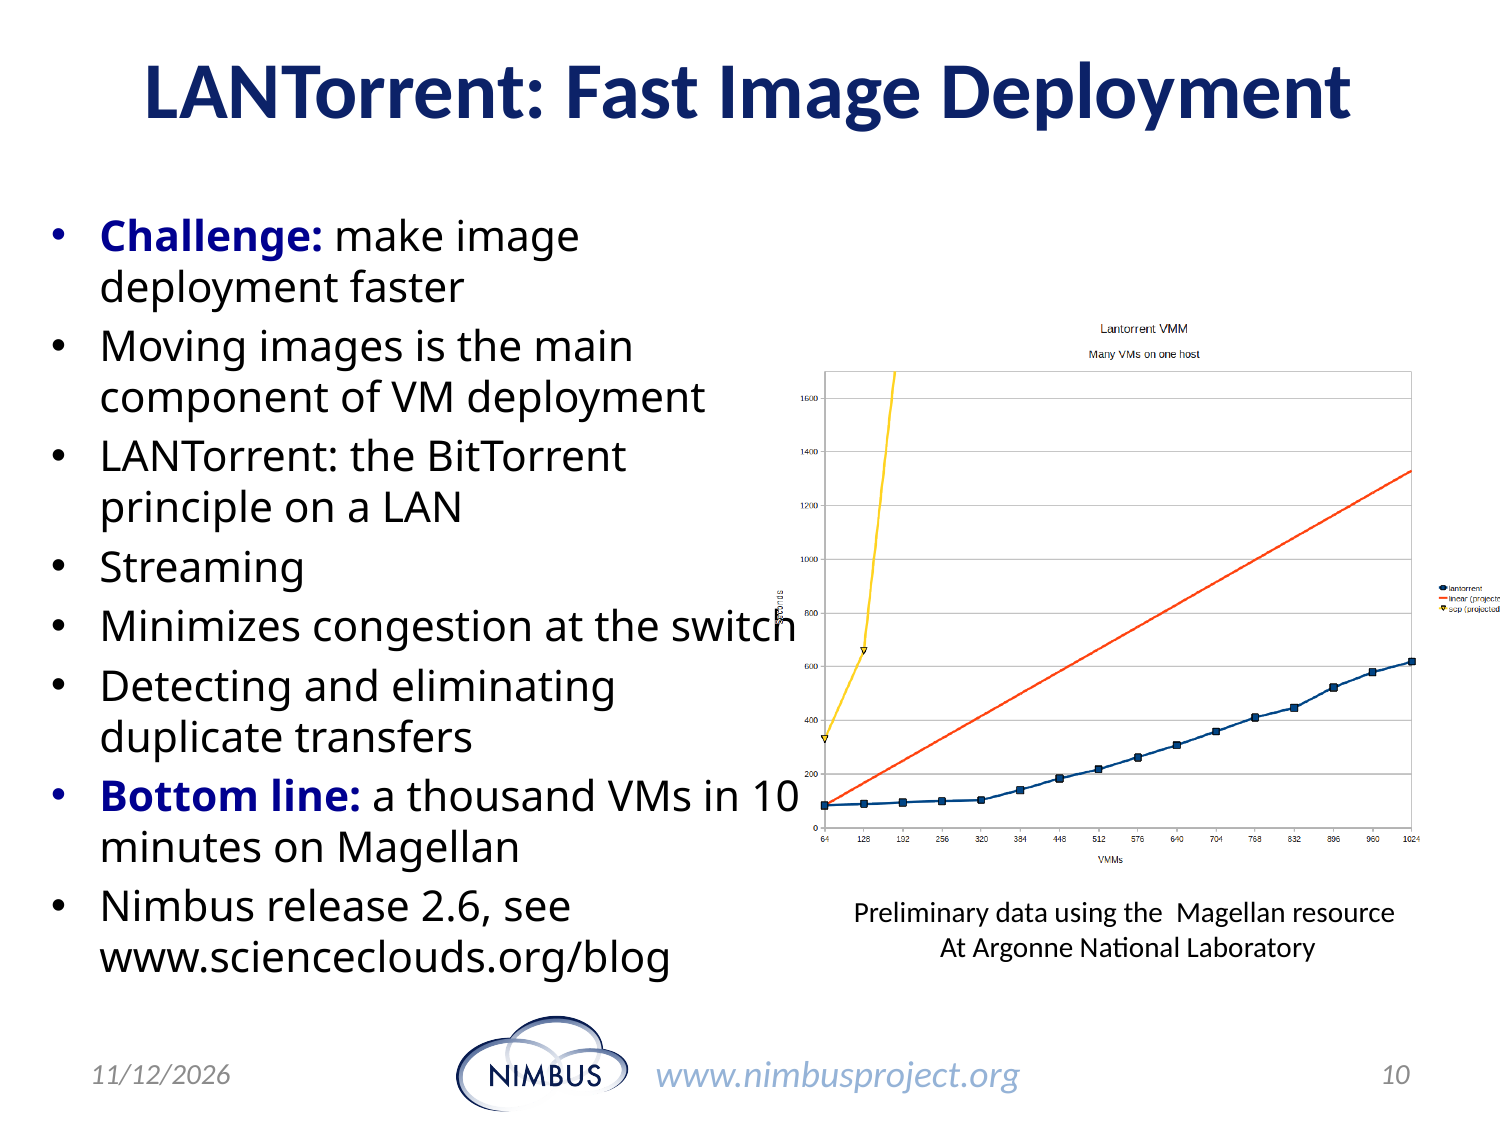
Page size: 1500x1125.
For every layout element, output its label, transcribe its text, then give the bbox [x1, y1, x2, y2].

title LANTorrent: Fast Image Deployment [75, 0, 1425, 180]
list Challenge: make image deployment faster Moving images is the main component of VM deployment LANTorrent: the BitTorrent principle on a LAN Streaming Minimizes congestion at the switch Detecting and eliminating duplicate transfers Bottom line: a thousand VMs in 10 minutes on Magellan Nimbus release 2.6, see www.scienceclouds.org/blog [36, 201, 820, 1032]
text_box Preliminary data using the Magellan resource At Argonne National Laboratory [839, 896, 1417, 971]
picture [448, 1032, 634, 1125]
picture [759, 310, 1500, 888]
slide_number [75, 1042, 425, 1103]
slide_number 10 [1074, 1042, 1425, 1103]
